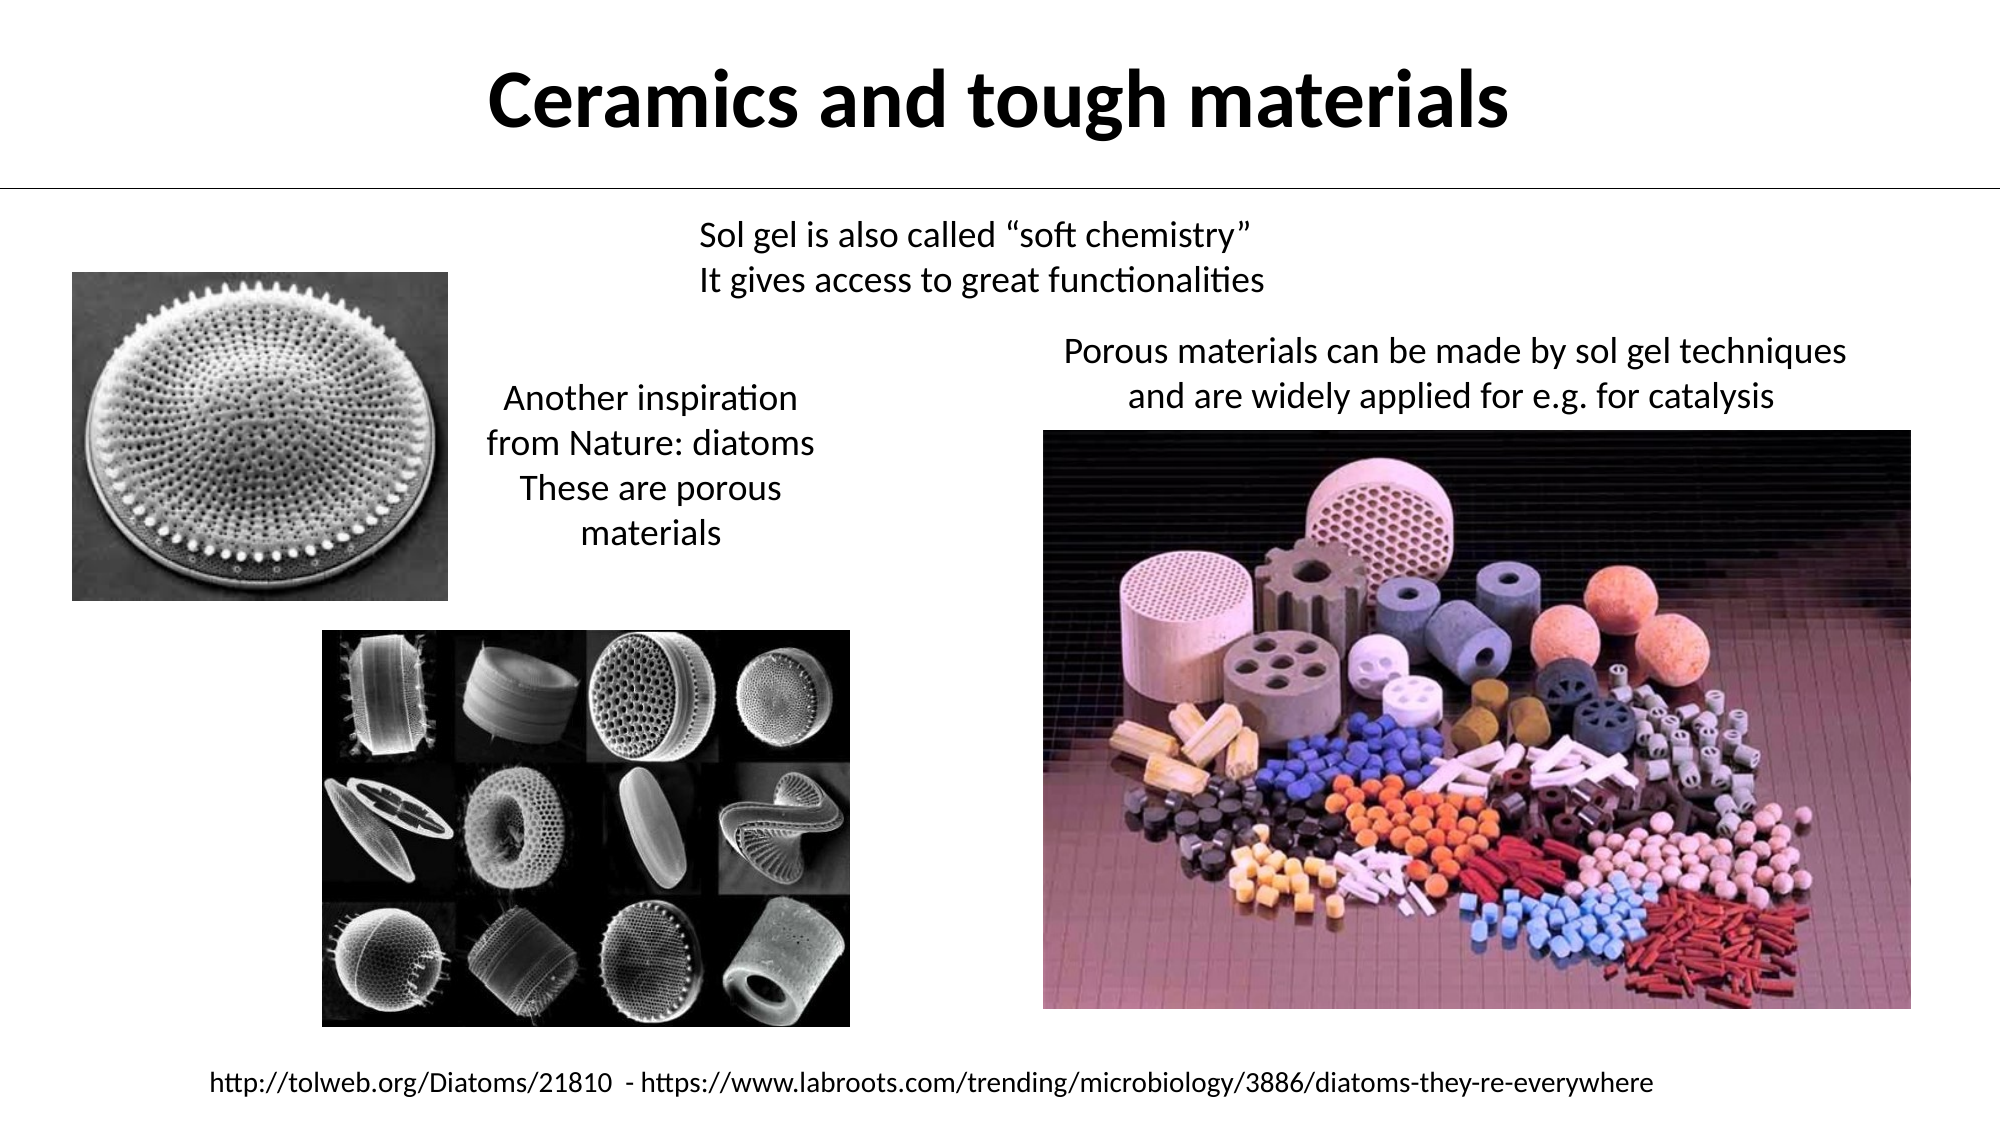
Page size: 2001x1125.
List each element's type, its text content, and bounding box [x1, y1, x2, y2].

text_box Porous materials can be made by sol gel techniques and are widely applied for e.g. for catalysis [1034, 318, 1878, 424]
text_box http://tolweb.org/Diatoms/21810 - https://www.labroots.com/trending/microbiology/3886/diatoms-they-re-everywhere [194, 1055, 1670, 1106]
picture [1043, 430, 1911, 1009]
text_box Another inspiration from Nature: diatoms These are porous materials [453, 365, 849, 561]
text_box Sol gel is also called “soft chemistry” It gives access to great functionalities [684, 202, 1967, 307]
picture [322, 630, 850, 1027]
picture [72, 272, 448, 601]
text_box Ceramics and tough materials [474, 37, 1526, 152]
